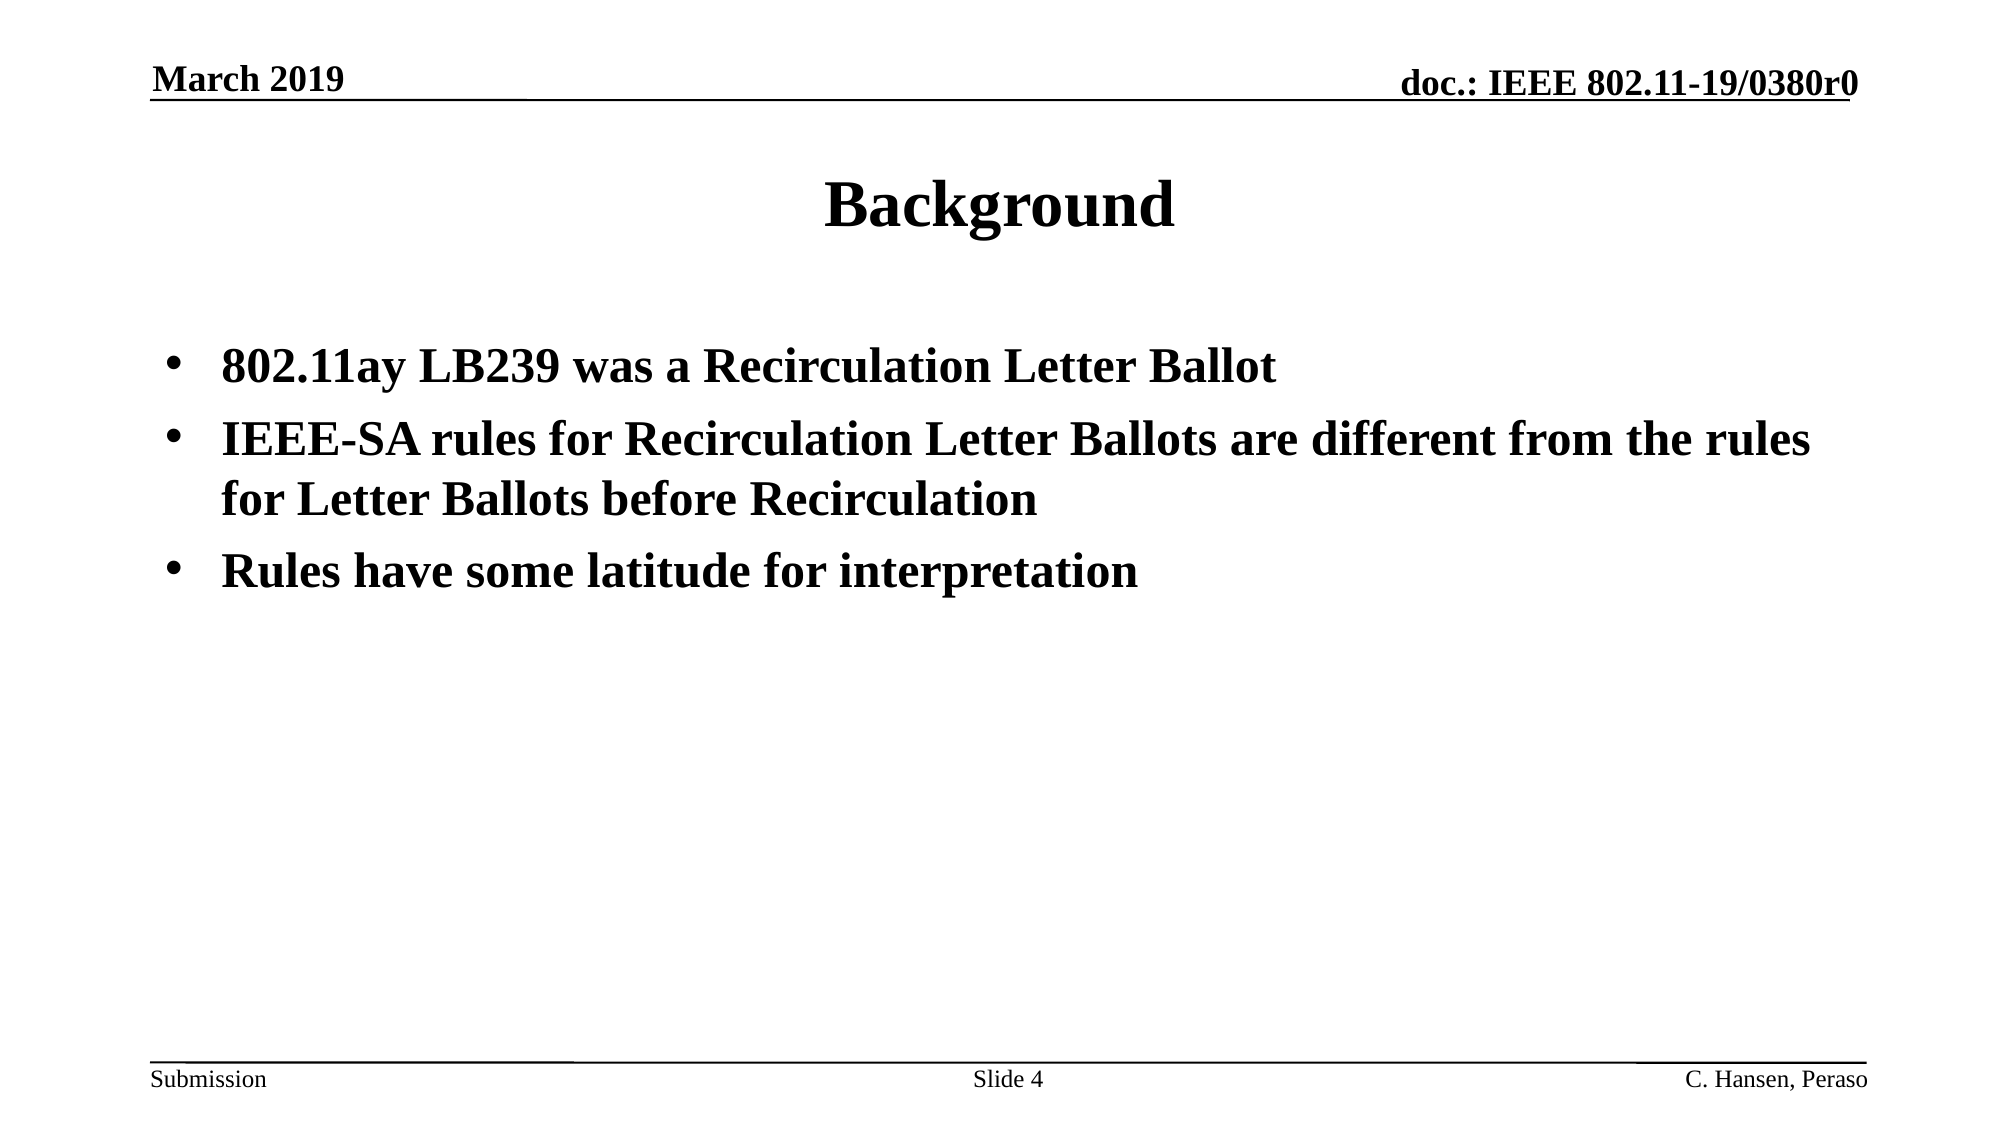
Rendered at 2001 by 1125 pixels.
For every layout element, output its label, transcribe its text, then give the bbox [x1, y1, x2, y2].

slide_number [152, 54, 563, 100]
list 802.11ay LB239 was a Recirculation Letter Ballot IEEE-SA rules for Recirculation Letter Ballots are different from the rules for Letter Ballots before Recirculation Rules have some latitude for interpretation [149, 324, 1850, 1000]
footer C. Hansen, Peraso [1171, 1061, 1869, 1093]
title Background [149, 112, 1850, 288]
slide_number Slide 4 [950, 1061, 1067, 1123]
